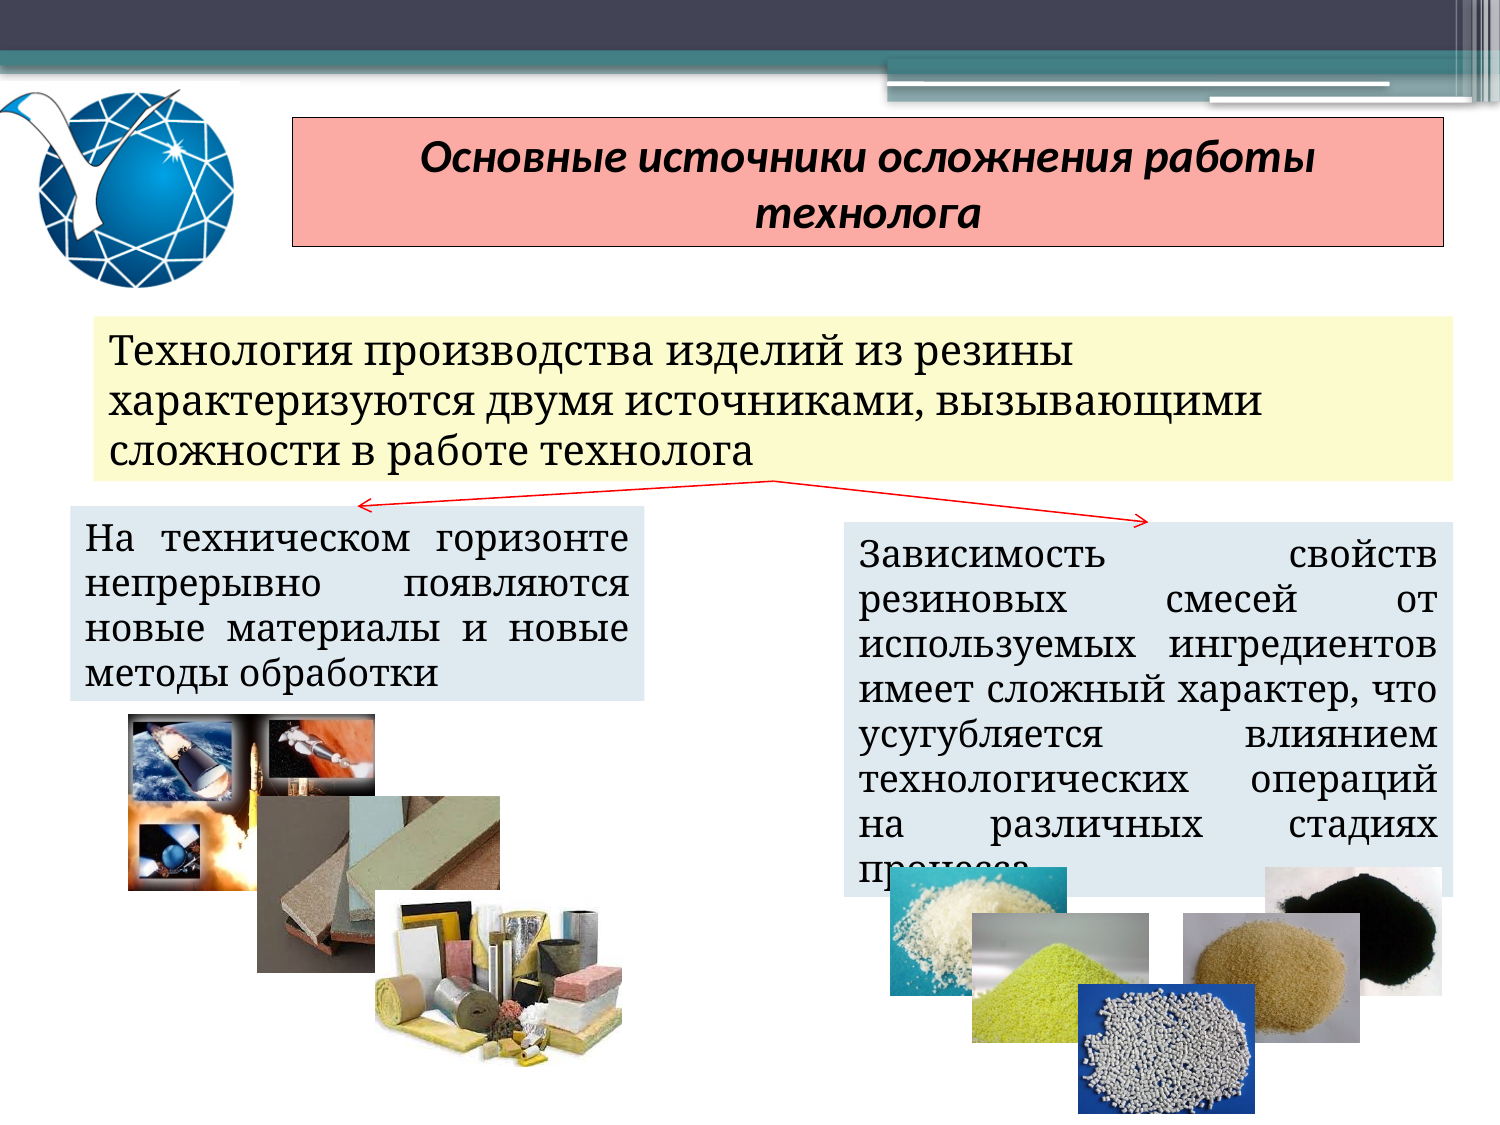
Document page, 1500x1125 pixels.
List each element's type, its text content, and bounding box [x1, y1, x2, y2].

title Основные источники осложнения работы технолога [292, 117, 1444, 247]
text_box Технология производства изделий из резины характеризуются двумя источниками, вызывающими сложности в работе технолога [608, 316, 908, 482]
text_box Зависимость свойств резиновых смесей от используемых ингредиентов имеет сложный характер, что усугубляется влиянием технологических операций на различных стадиях процесса [843, 522, 1454, 897]
picture [890, 866, 1442, 1114]
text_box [915, 289, 1006, 666]
text_box Технология производства изделий из резины характеризуются двумя источниками, вызывающими сложности в работе технолога [93, 316, 521, 482]
picture [0, 81, 240, 294]
text_box На техническом горизонте непрерывно появляются новые материалы и новые методы обработки [70, 506, 645, 701]
text_box Технология производства изделий из резины характеризуются двумя источниками, вызывающими сложности в работе технолога [1012, 316, 1454, 482]
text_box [528, 261, 603, 678]
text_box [128, 714, 622, 1067]
